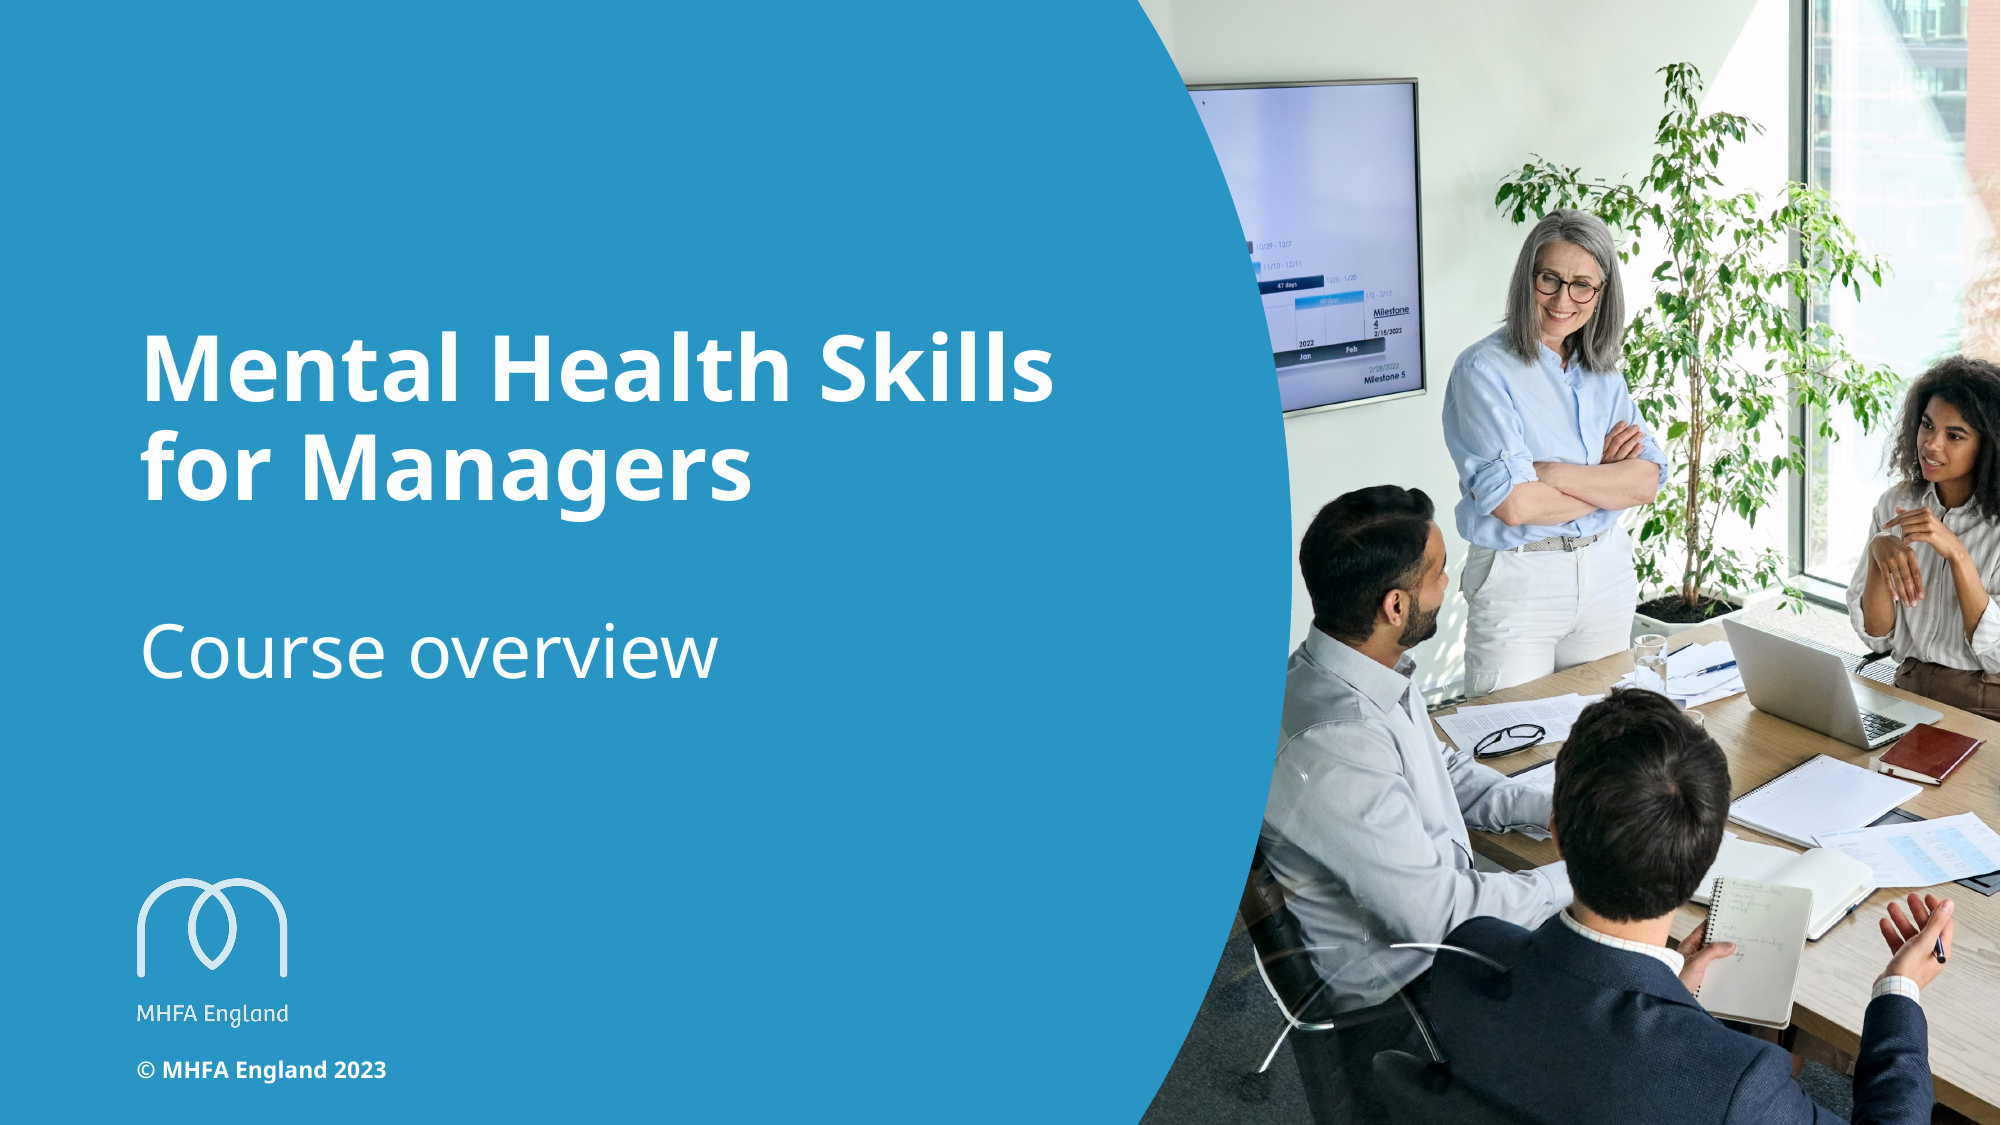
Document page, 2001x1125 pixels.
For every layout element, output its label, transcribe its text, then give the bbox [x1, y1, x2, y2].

subtitle Course overview [139, 603, 1137, 717]
picture [1137, 0, 2000, 1125]
picture [137, 878, 288, 1028]
title Mental Health Skills for Managers [139, 322, 1137, 539]
